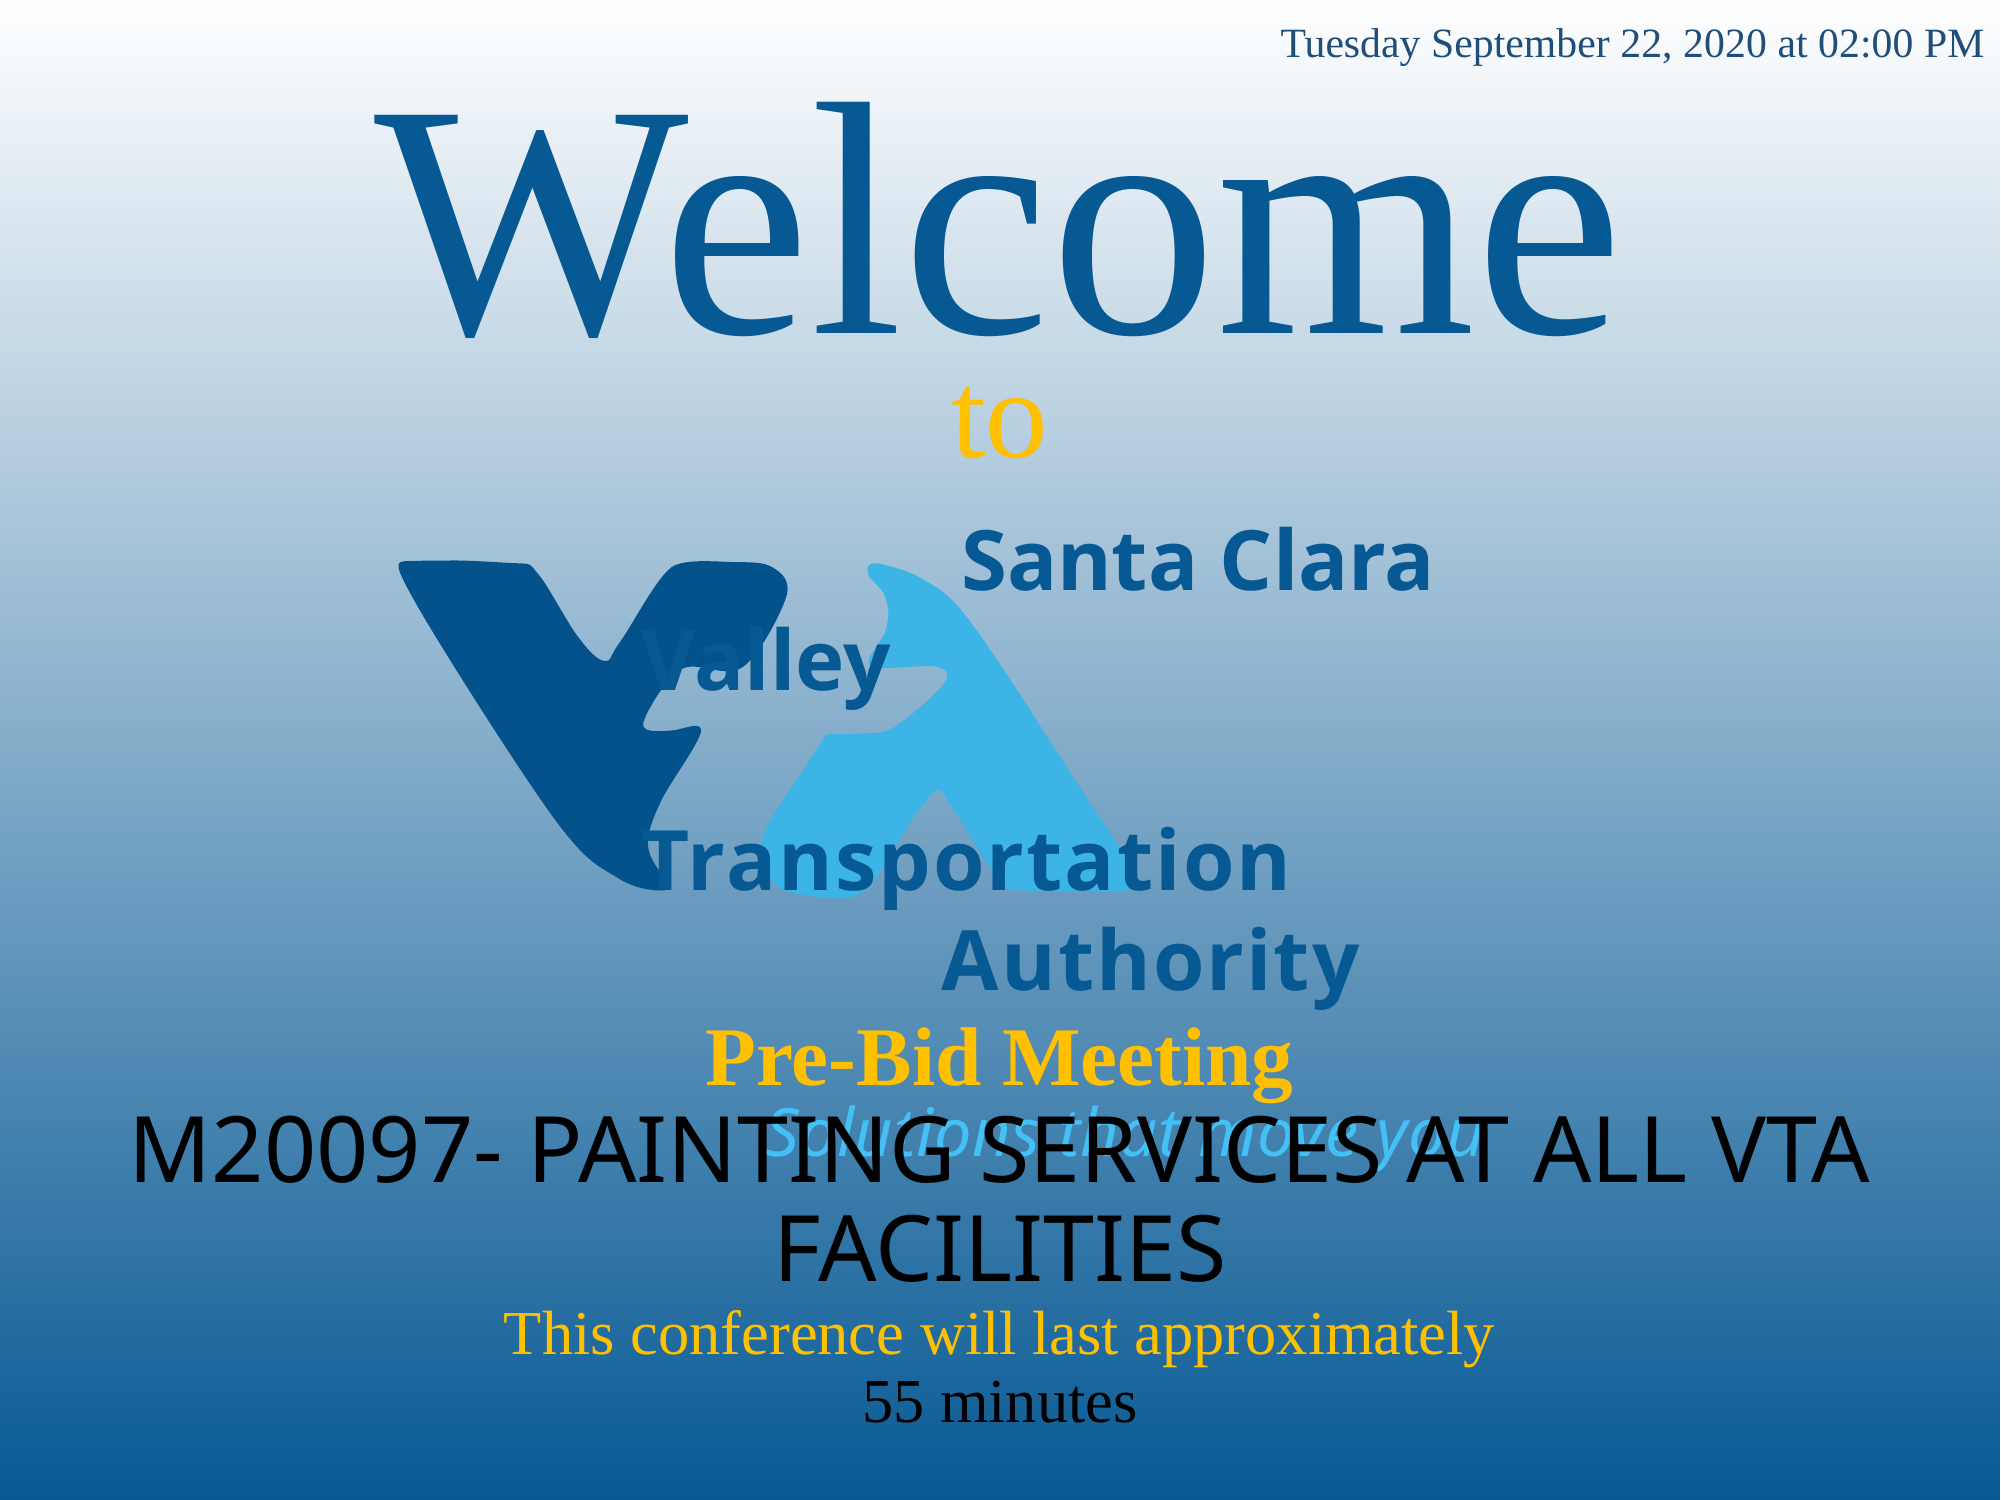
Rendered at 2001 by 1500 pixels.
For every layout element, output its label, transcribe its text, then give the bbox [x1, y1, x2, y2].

title Welcome [350, 0, 1649, 400]
text_box Tuesday September 22, 2020 at 02:00 PM [649, 0, 2000, 88]
text_box Pre-Bid Meeting M20097- PAINTING SERVICES AT ALL VTA FACILITIES This conference will last approximately 55 minutes [0, 987, 2000, 1462]
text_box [398, 499, 1602, 983]
text_box to [936, 324, 1064, 490]
